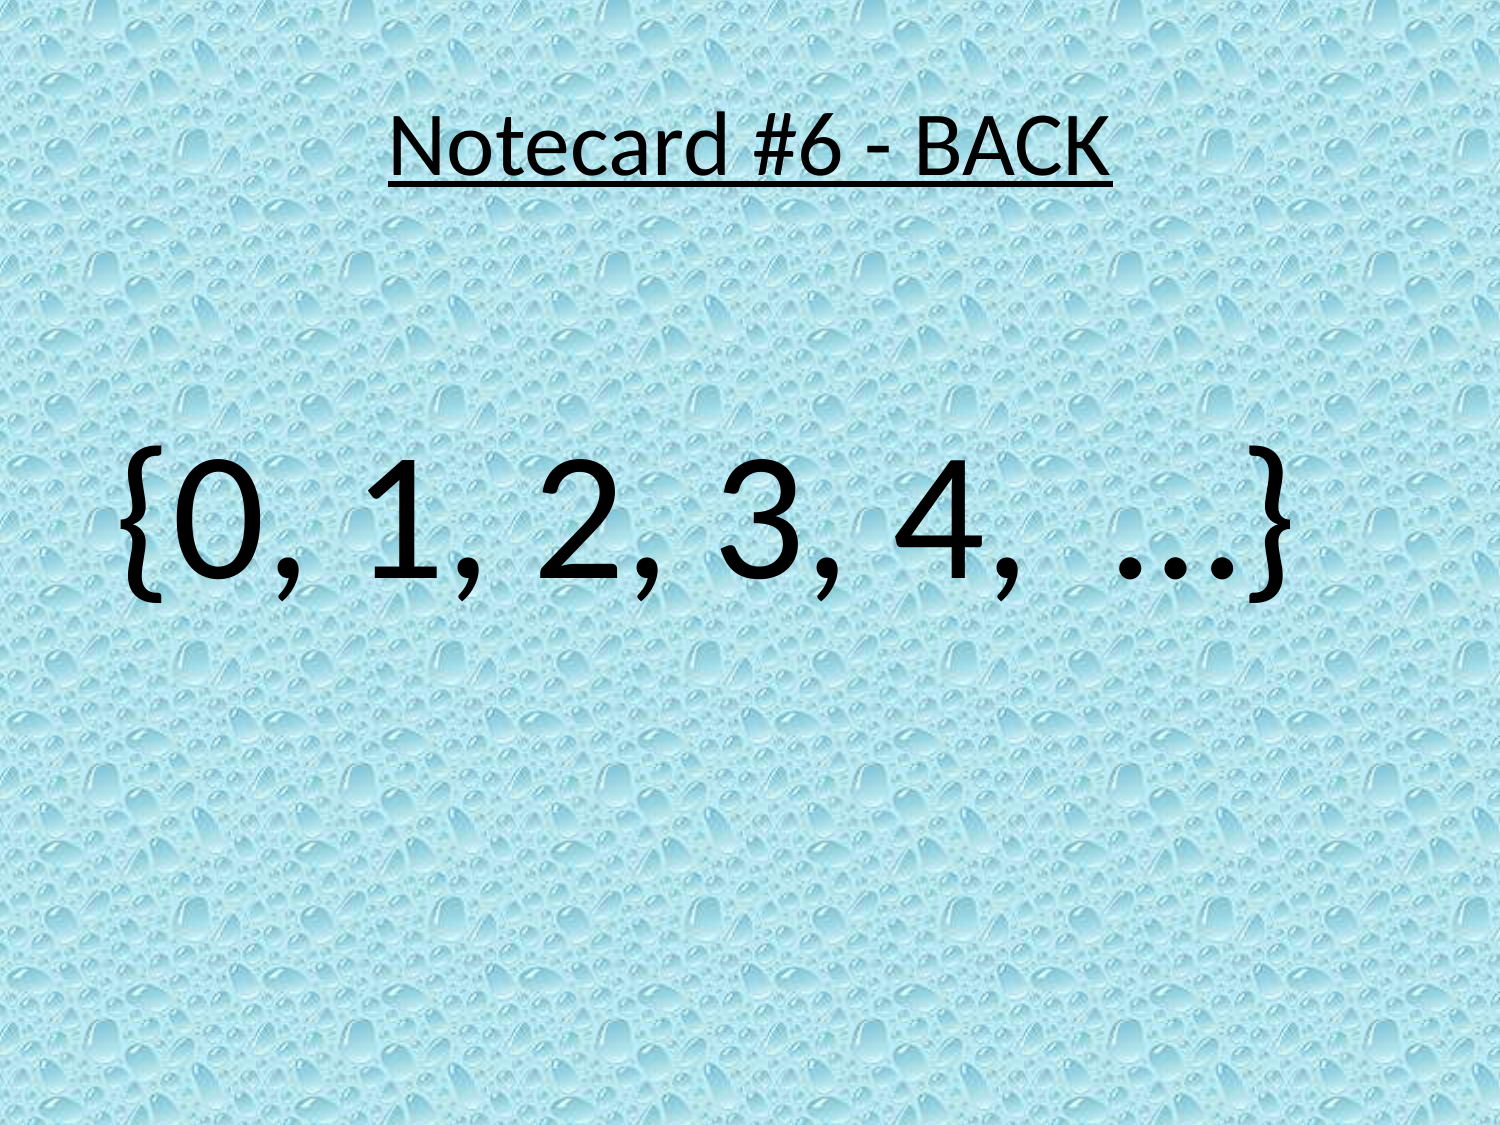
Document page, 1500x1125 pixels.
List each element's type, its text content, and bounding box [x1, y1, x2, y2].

list {0, 1, 2, 3, 4, …} [99, 387, 1450, 875]
title Notecard #6 - BACK [75, 45, 1425, 233]
picture [0, 0, 1500, 1125]
